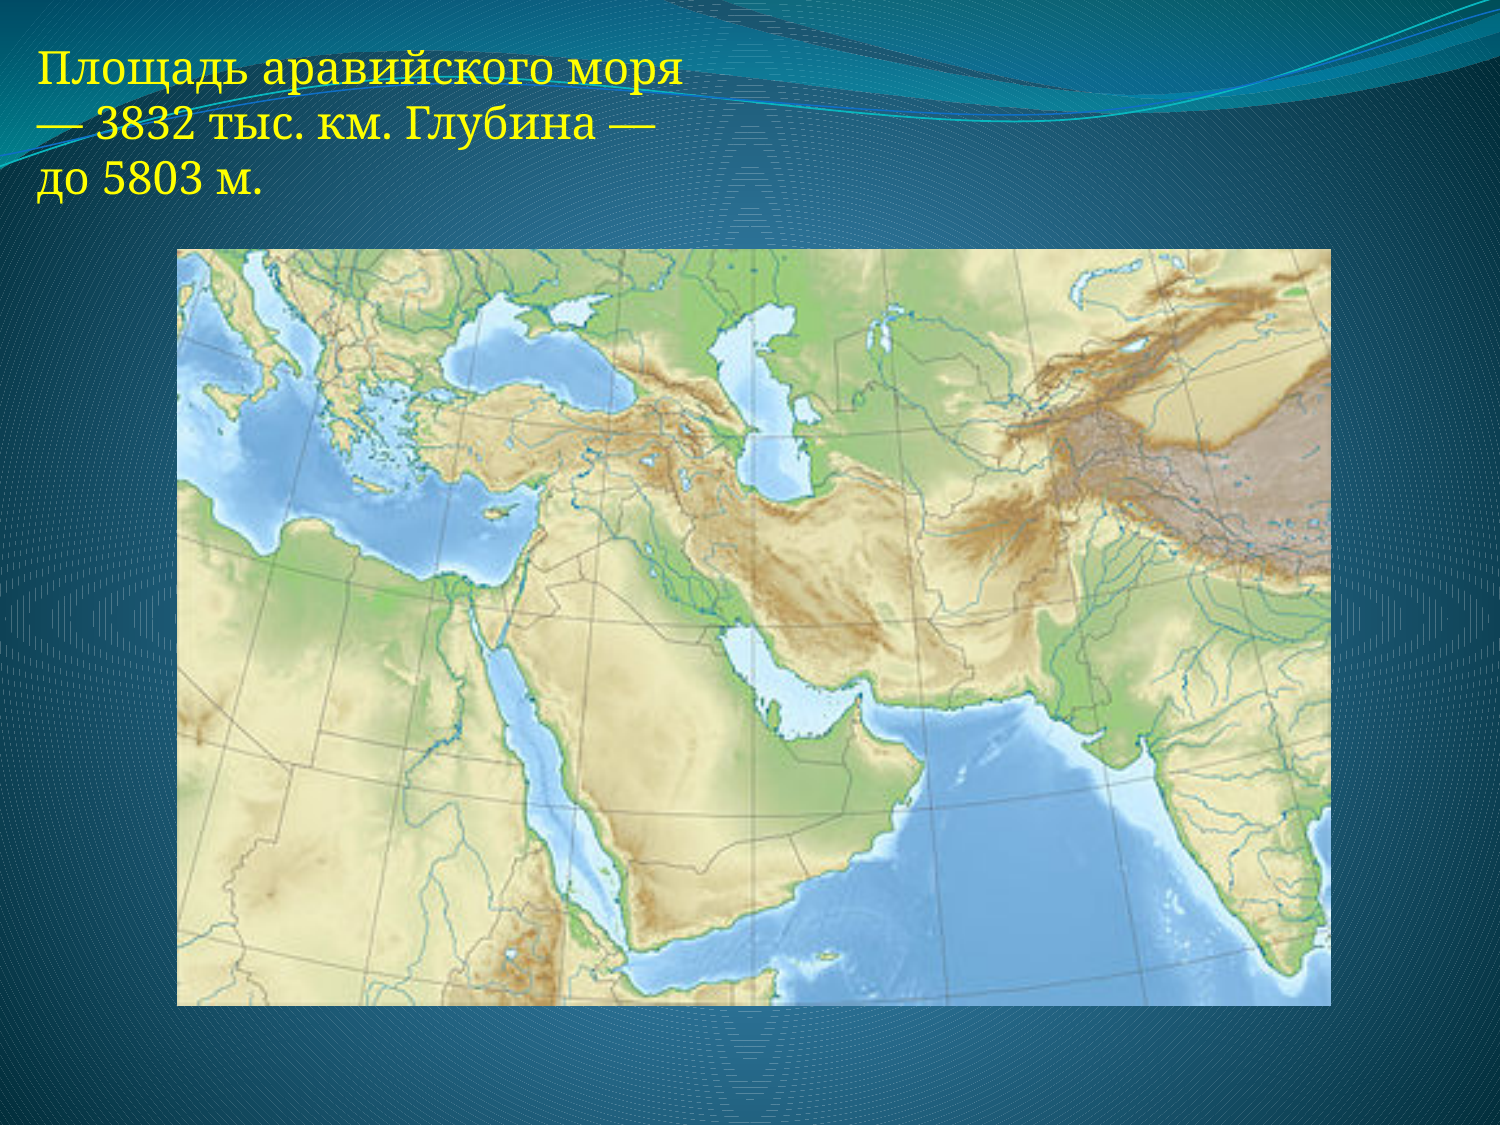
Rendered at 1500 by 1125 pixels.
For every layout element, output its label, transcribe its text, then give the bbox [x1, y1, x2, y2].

picture [177, 249, 1332, 1006]
list Площадь аравийского моря— 3832 тыс. км. Глубина — до 5803 м. [29, 30, 693, 279]
